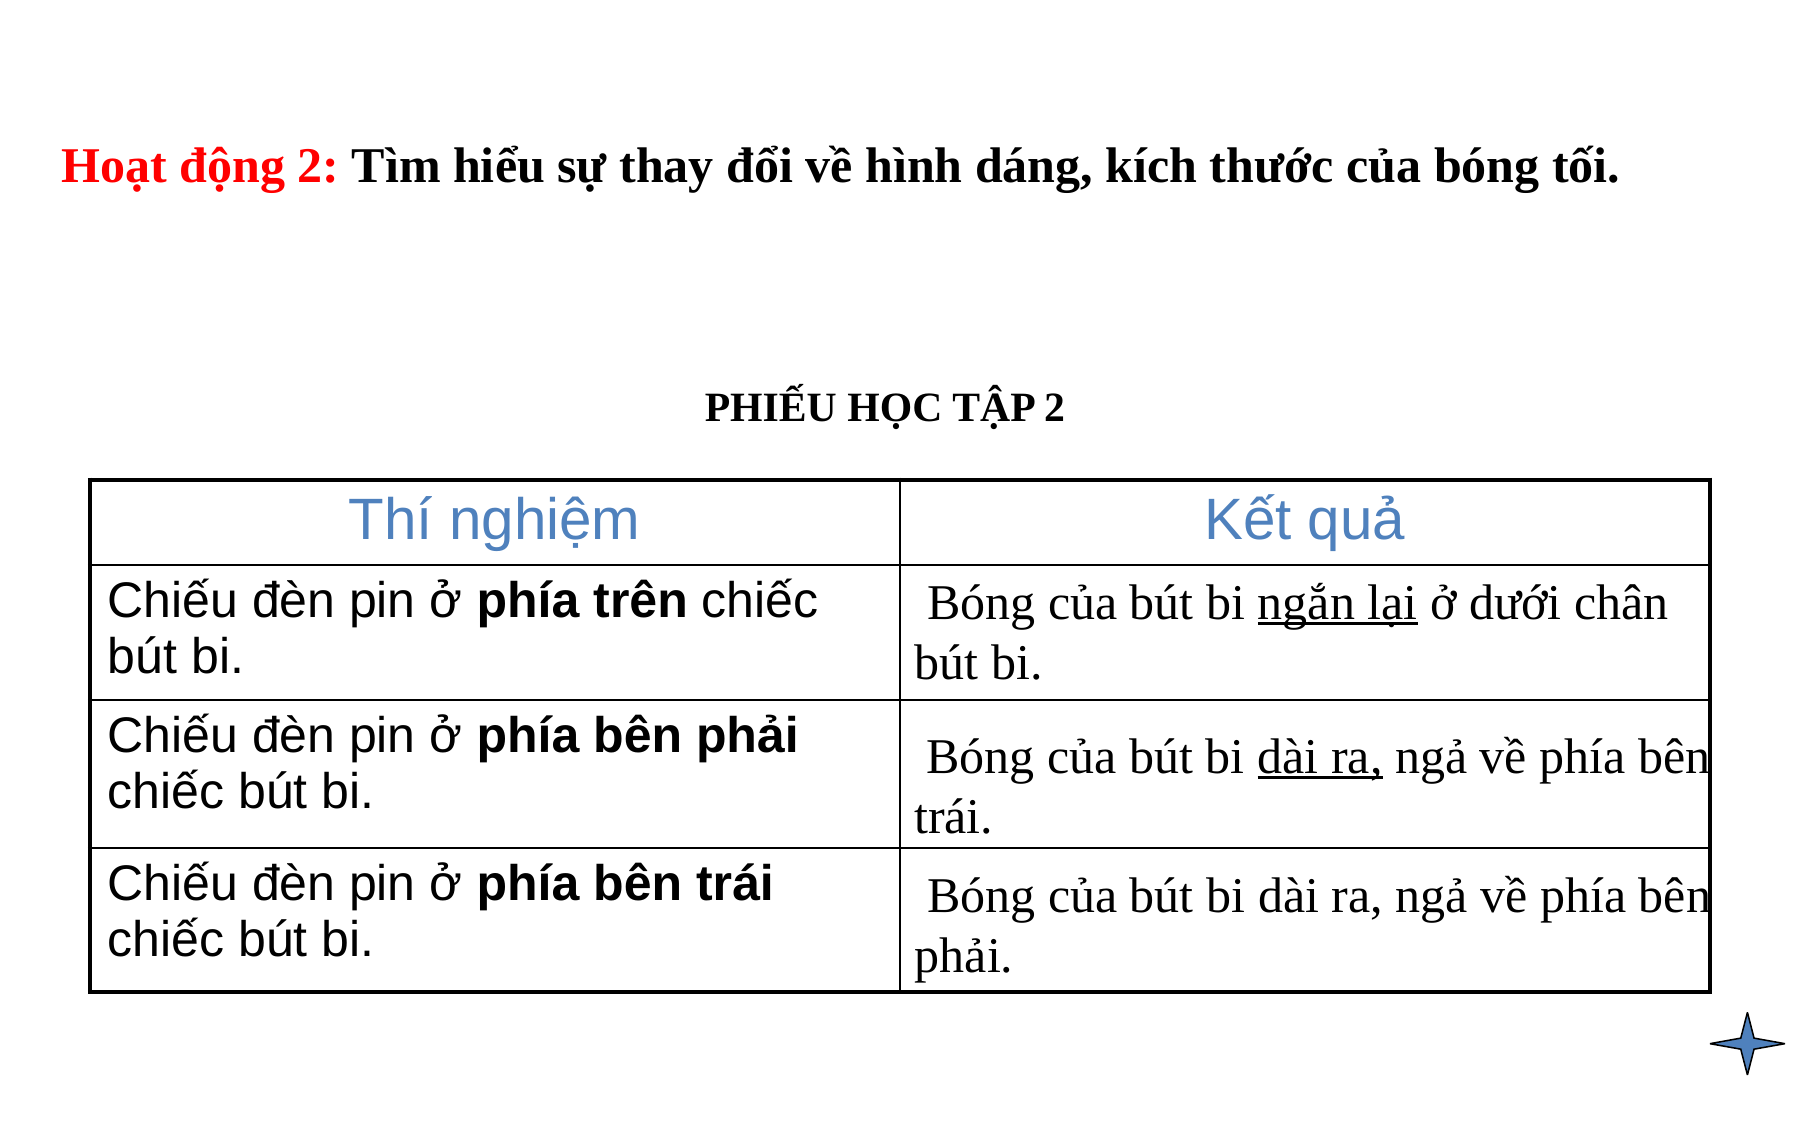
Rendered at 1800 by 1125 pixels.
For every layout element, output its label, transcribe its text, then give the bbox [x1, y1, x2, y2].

table_cell [901, 851, 1708, 855]
text_box Bóng của bút bi ngắn lại ở dưới chân bút bi. [899, 562, 1755, 697]
text_box [1709, 1012, 1785, 1075]
text_box Bóng của bút bi dài ra, ngả về phía bên phải. [899, 855, 1755, 991]
table_cell Chiếu đèn pin ở phía bên phải chiếc bút bi. [92, 701, 899, 847]
table_cell [901, 701, 1708, 715]
table_cell Chiếu đèn pin ở phía bên trái chiếc bút bi. [92, 849, 899, 990]
text_box Bóng của bút bi dài ra, ngả về phía bên trái. [899, 715, 1755, 851]
text_box PHIẾU HỌC TẬP 2 [629, 372, 1140, 438]
text_box Hoạt động 2: Tìm hiểu sự thay đổi về hình dáng, kích thước của bóng tối. [46, 124, 1748, 200]
table_header Kết quả [901, 482, 1708, 562]
table_cell Chiếu đèn pin ở phía trên chiếc bút bi. [92, 566, 899, 699]
table_header Thí nghiệm [92, 482, 899, 564]
